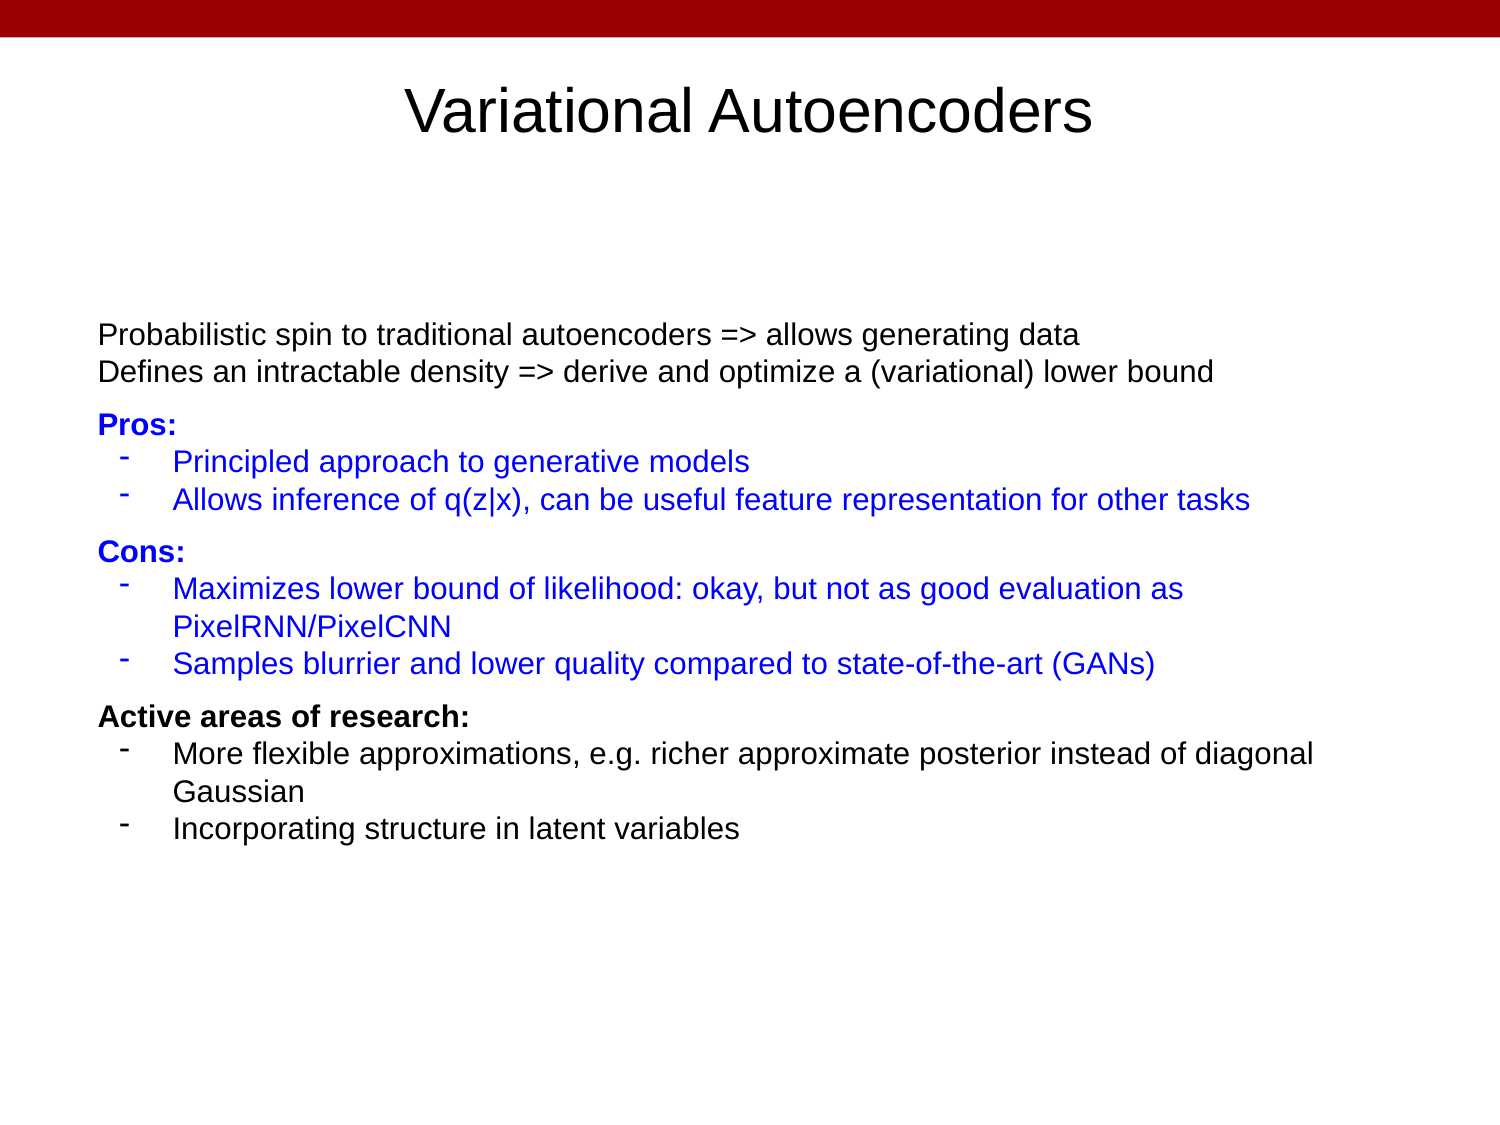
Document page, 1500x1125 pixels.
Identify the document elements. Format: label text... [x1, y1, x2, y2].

title Variational Autoencoders [74, 37, 1426, 179]
text_box Probabilistic spin to traditional autoencoders => allows generating data Defines an intractable density => derive and optimize a (variational) lower bound Pros: Principled approach to generative models Allows inference of q(z|x), can be useful feature representation for other tasks Cons: Maximizes lower bound of likelihood: okay, but not as good evaluation as PixelRNN/PixelCNN Samples blurrier and lower quality compared to state-of-the-art (GANs) Active areas of research: More flexible approximations, e.g. richer approximate posterior instead of diagonal Gaussian Incorporating structure in latent variables [82, 298, 1366, 380]
